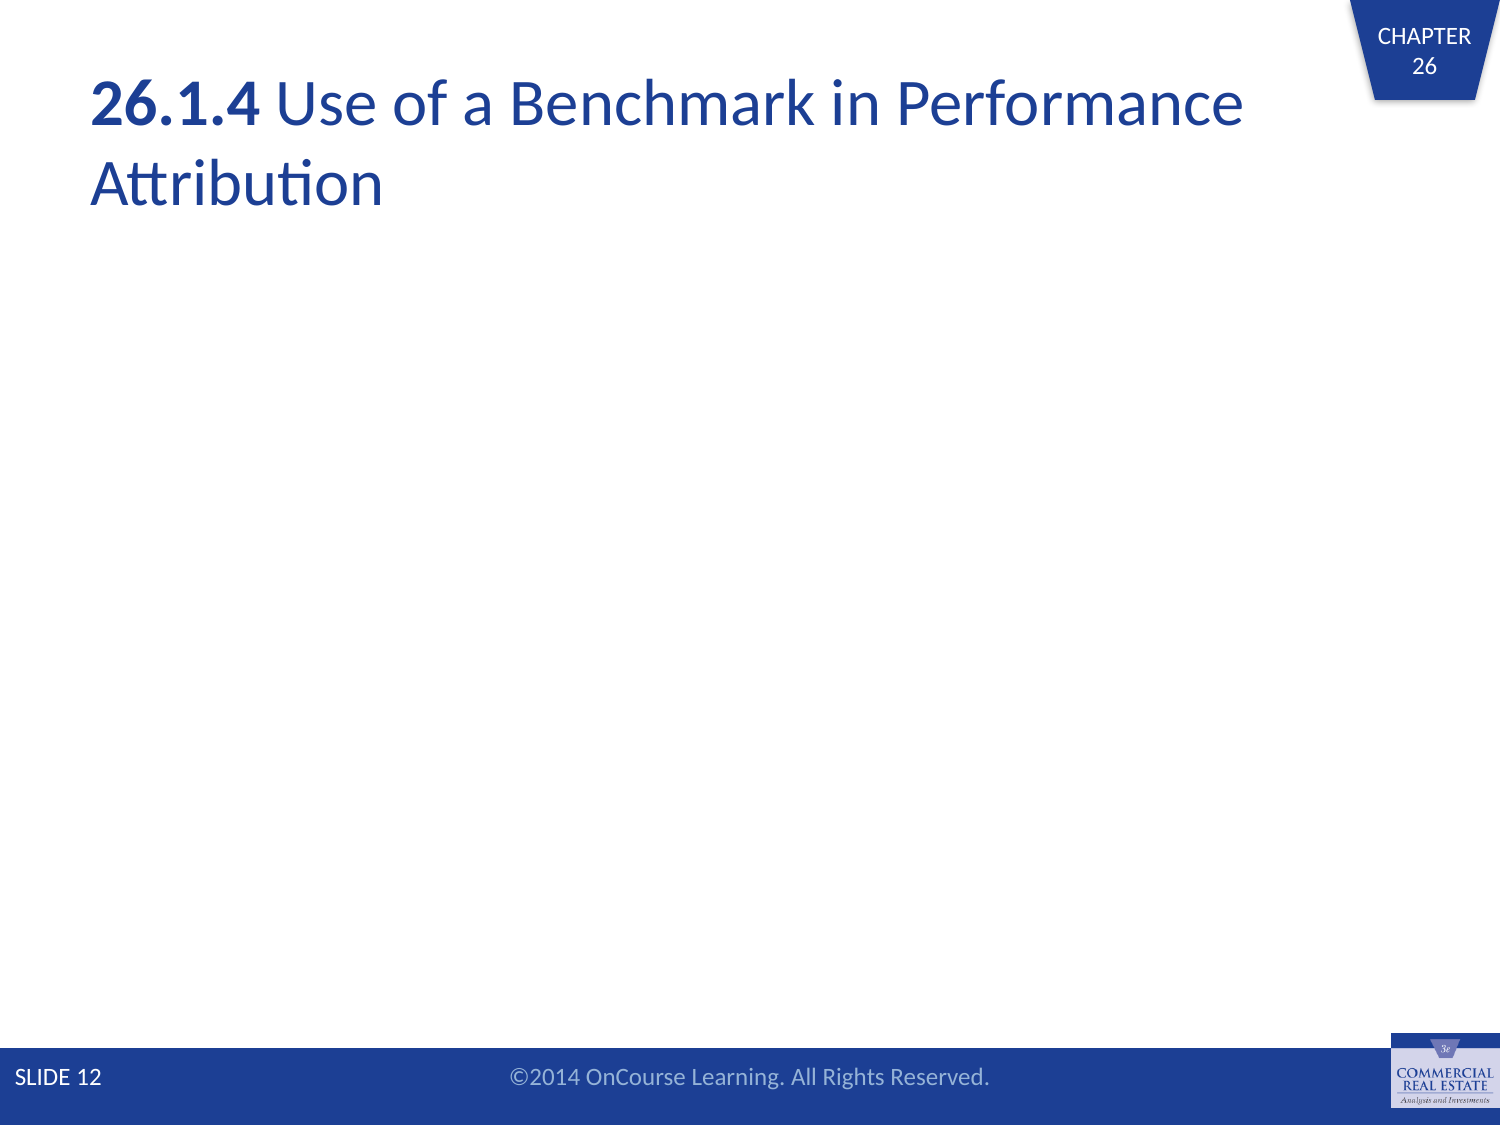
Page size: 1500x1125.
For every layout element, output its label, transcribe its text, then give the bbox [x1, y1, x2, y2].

picture [1391, 1033, 1500, 1108]
slide_number SLIDE 12 [0, 1052, 350, 1113]
title 26.1.4 Use of a Benchmark in Performance Attribution [75, 45, 1375, 233]
